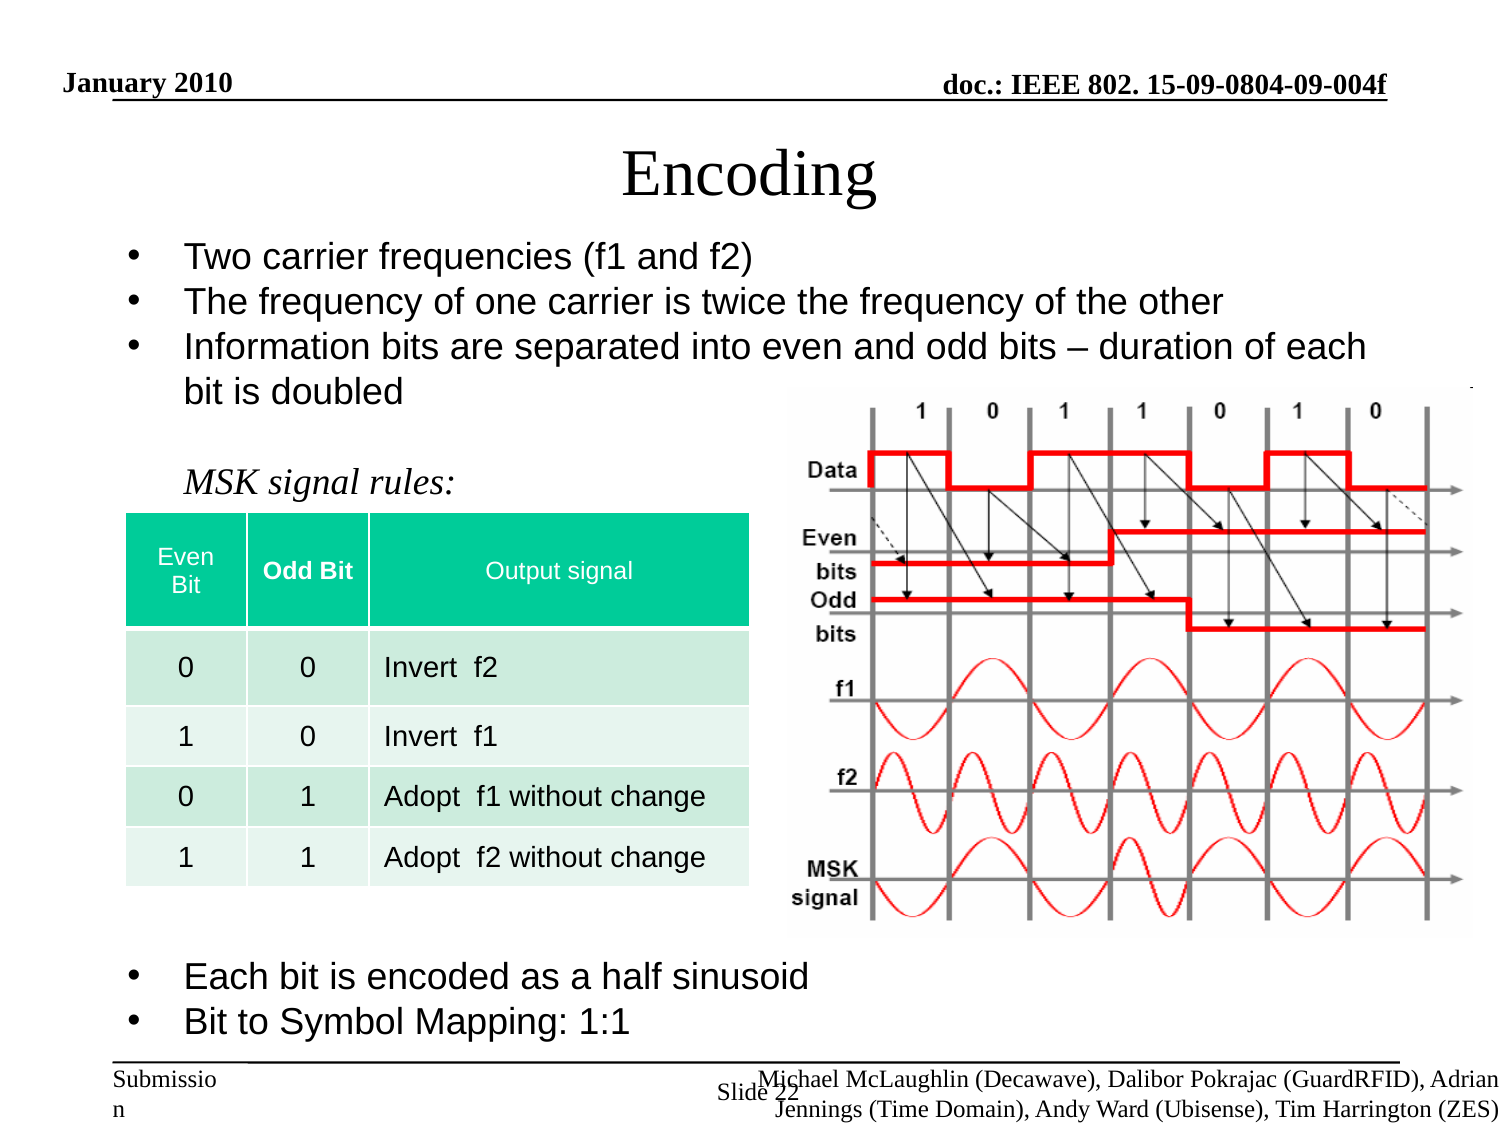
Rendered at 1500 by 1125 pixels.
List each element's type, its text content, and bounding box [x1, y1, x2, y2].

table_cell Invert f2 [370, 631, 749, 705]
table_cell 1 [248, 767, 368, 826]
table_cell Adopt f2 without change [370, 828, 749, 886]
table_cell 1 [248, 828, 368, 886]
table_cell Adopt f1 without change [370, 767, 749, 826]
table_header Odd Bit [248, 513, 368, 626]
table_cell Invert f1 [370, 707, 749, 765]
text_box Slide 22 [712, 1074, 800, 1125]
text_box Two carrier frequencies (f1 and f2) The frequency of one carrier is twice the frequency of the other Information bits are separated into even and odd bits – duration of each bit is doubled MSK signal rules: Each bit is encoded as a half sinusoid Bit to Symbol Mapping: 1:1 [112, 224, 1388, 1050]
table_cell 0 [248, 707, 368, 765]
table_cell 1 [126, 707, 246, 765]
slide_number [62, 62, 326, 99]
title Encoding [112, 112, 1388, 224]
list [787, 387, 1473, 938]
table_header Output signal [370, 513, 749, 626]
table_cell 0 [126, 767, 246, 826]
table_header Even Bit [126, 513, 246, 626]
text_box Michael McLaughlin (Decawave), Dalibor Pokrajac (GuardRFID), Adrian Jennings (Time Domain), Andy Ward (Ubisense), Tim Harrington (ZES) [717, 1062, 1500, 1123]
table_cell 0 [248, 631, 368, 705]
table_cell 1 [126, 828, 246, 886]
table_cell 0 [126, 631, 246, 705]
